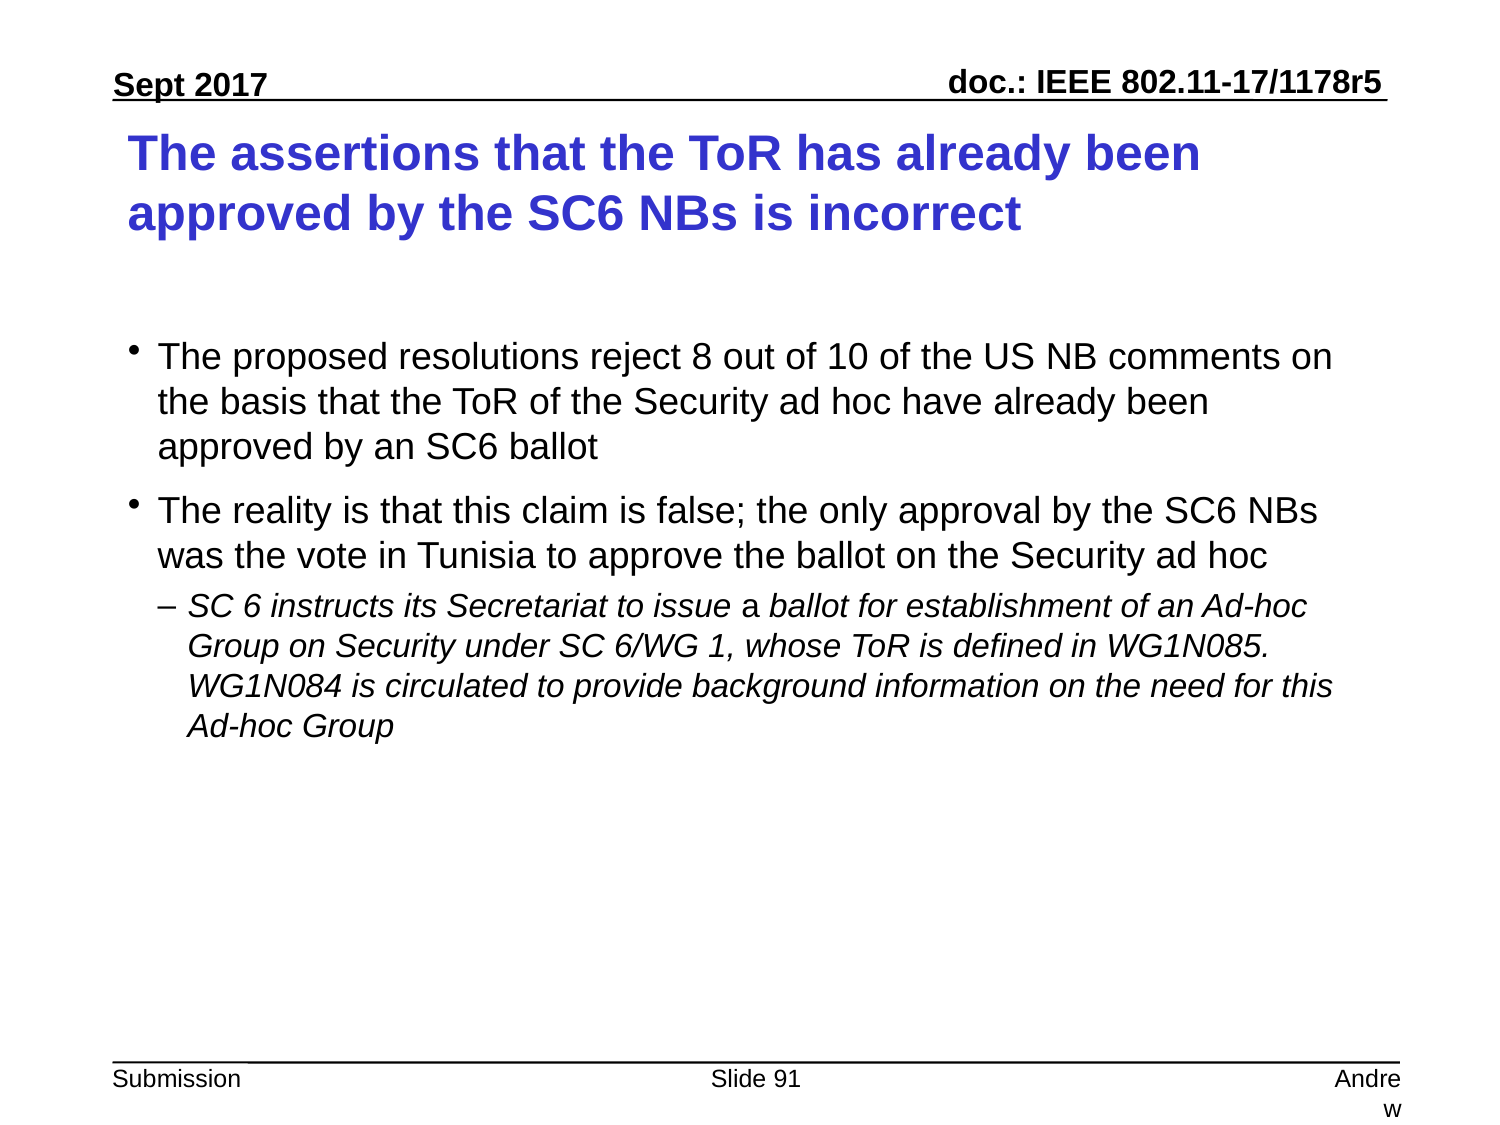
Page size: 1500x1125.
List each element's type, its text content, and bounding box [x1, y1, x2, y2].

title The assertions that the ToR has already been approved by the SC6 NBs is incorrect [112, 112, 1388, 288]
footer Andrew Myles, Cisco [1320, 1061, 1402, 1093]
list The proposed resolutions reject 8 out of 10 of the US NB comments on the basis that the ToR of the Security ad hoc have already been approved by an SC6 ballot The reality is that this claim is false; the only approval by the SC6 NBs was the vote in Tunisia to approve the ballot on the Security ad hoc SC 6 instructs its Secretariat to issue a ballot for establishment of an Ad-hoc Group on Security under SC 6/WG 1, whose ToR is defined in WG1N085. WG1N084 is circulated to provide background information on the need for this Ad-hoc Group [112, 324, 1388, 1000]
slide_number Slide 91 [709, 1061, 803, 1093]
